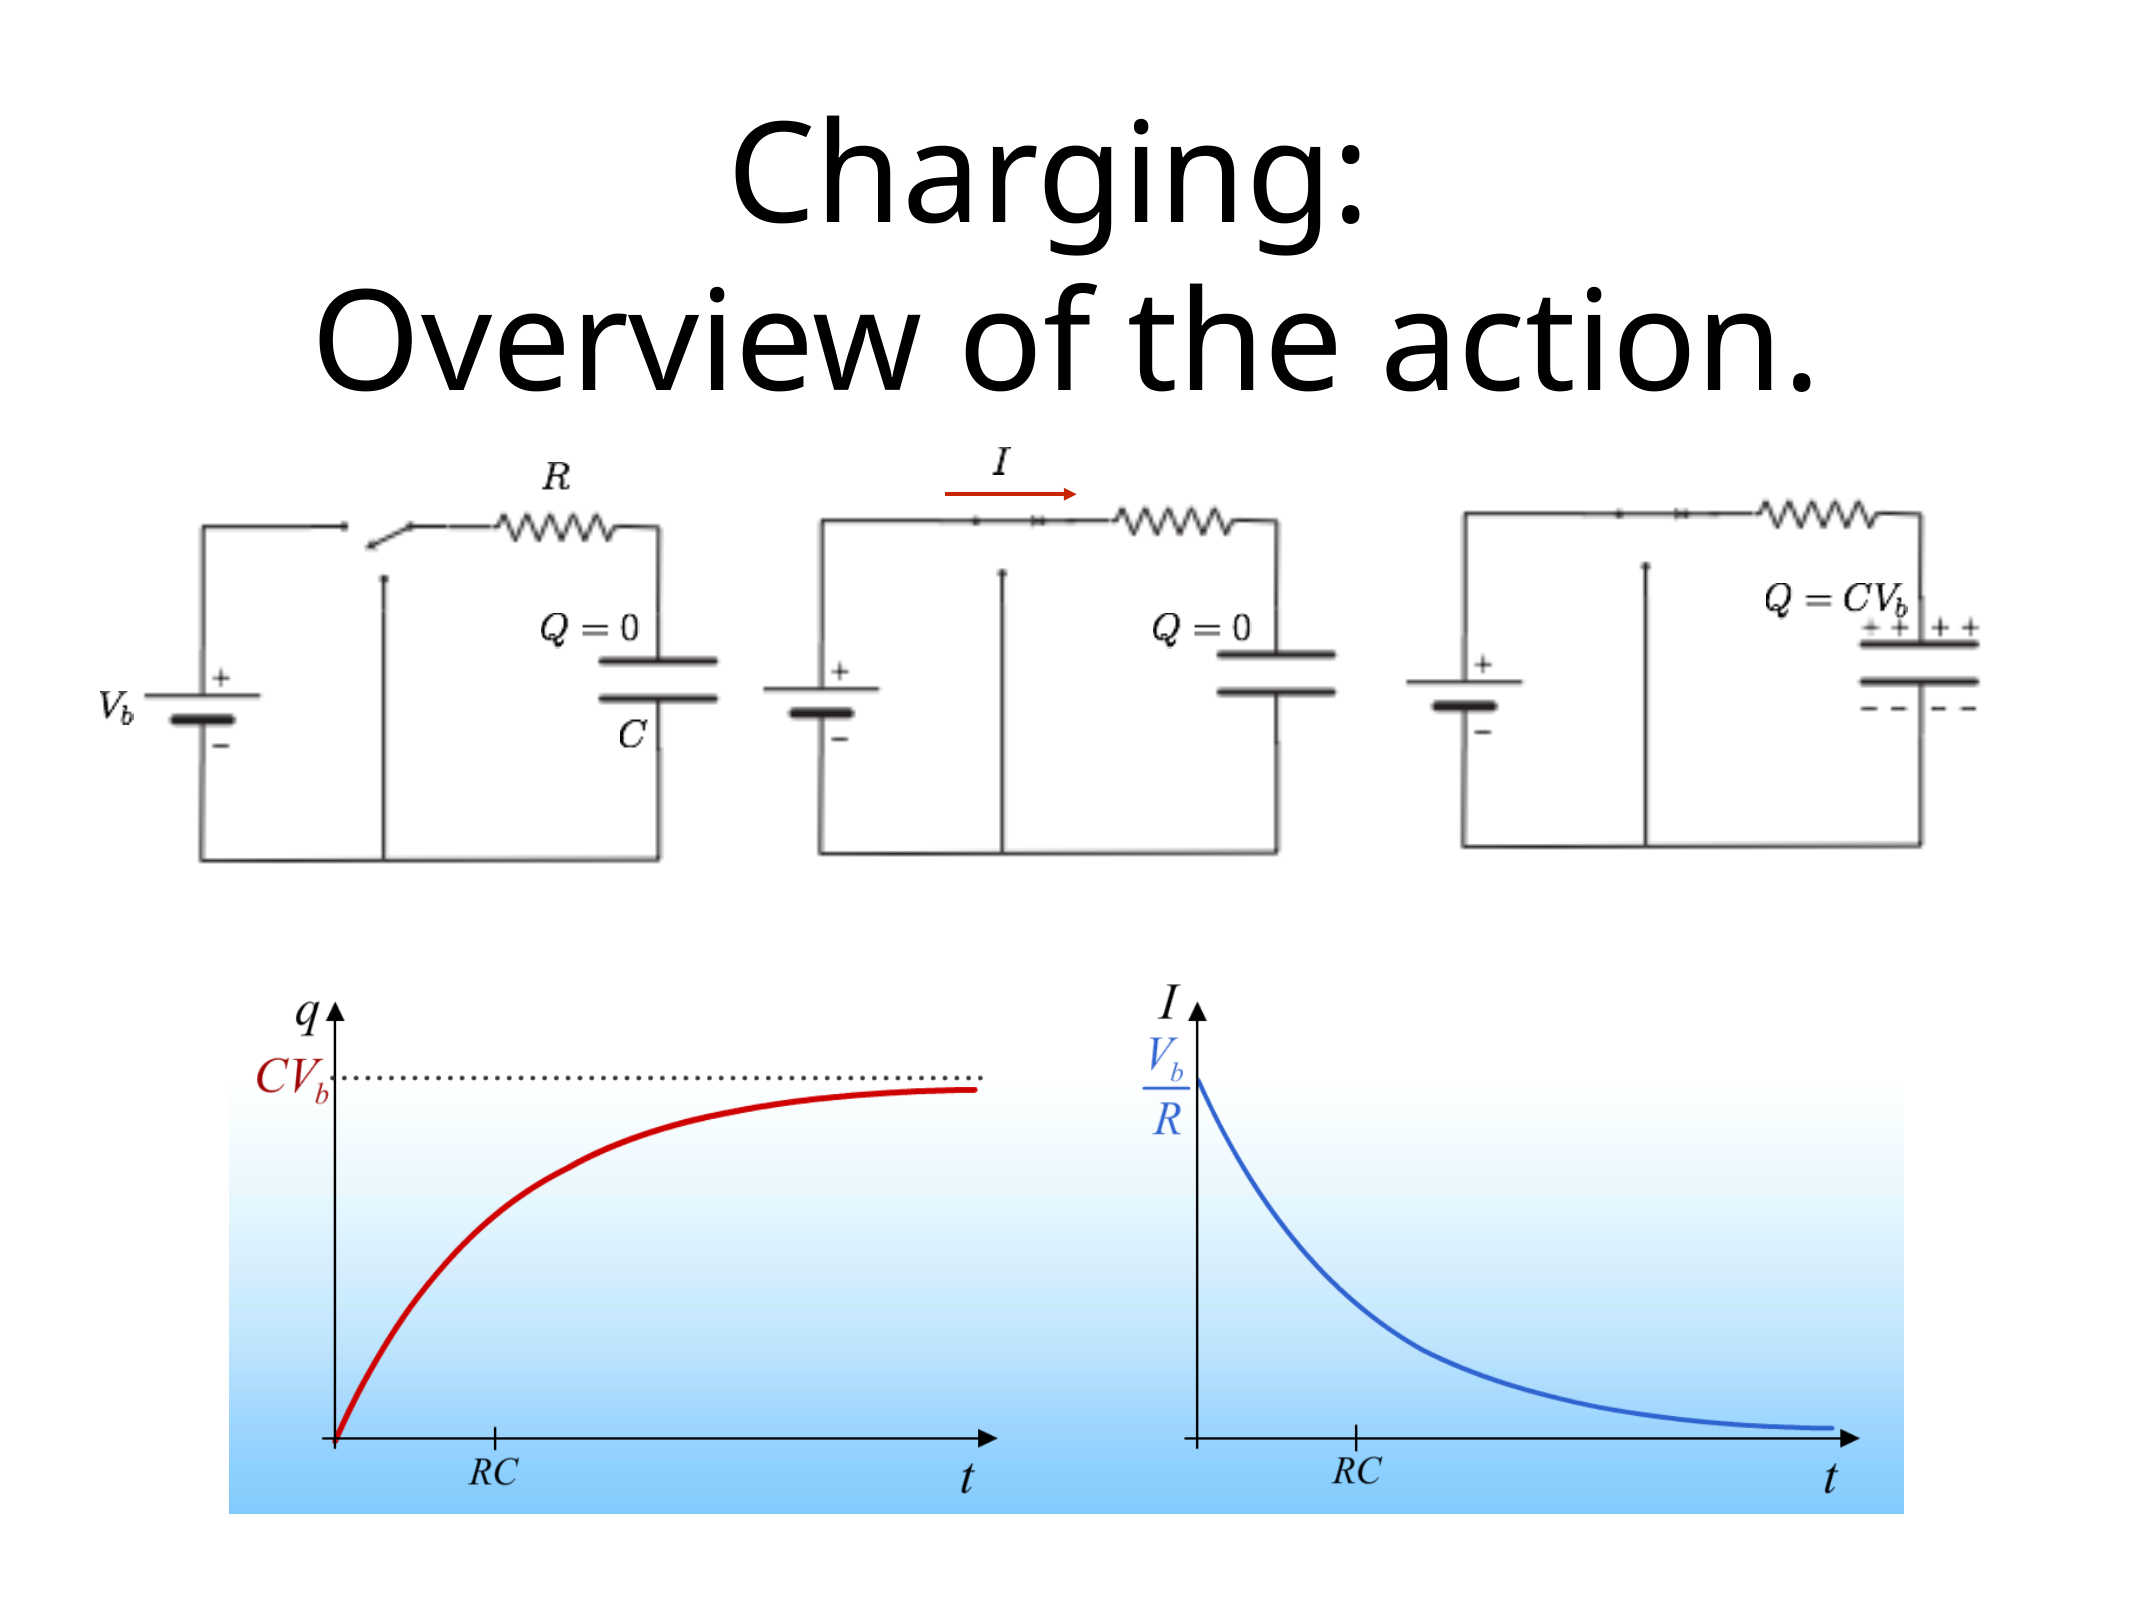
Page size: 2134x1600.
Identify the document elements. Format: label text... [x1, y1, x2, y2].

picture [1153, 612, 1252, 649]
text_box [139, 468, 1994, 867]
picture [540, 612, 640, 649]
picture [991, 447, 1011, 475]
picture [620, 718, 651, 751]
picture [1766, 583, 1909, 620]
picture [99, 690, 134, 725]
picture [229, 981, 1905, 1515]
title Charging: Overview of the action. [155, 72, 1978, 428]
picture [542, 462, 572, 492]
